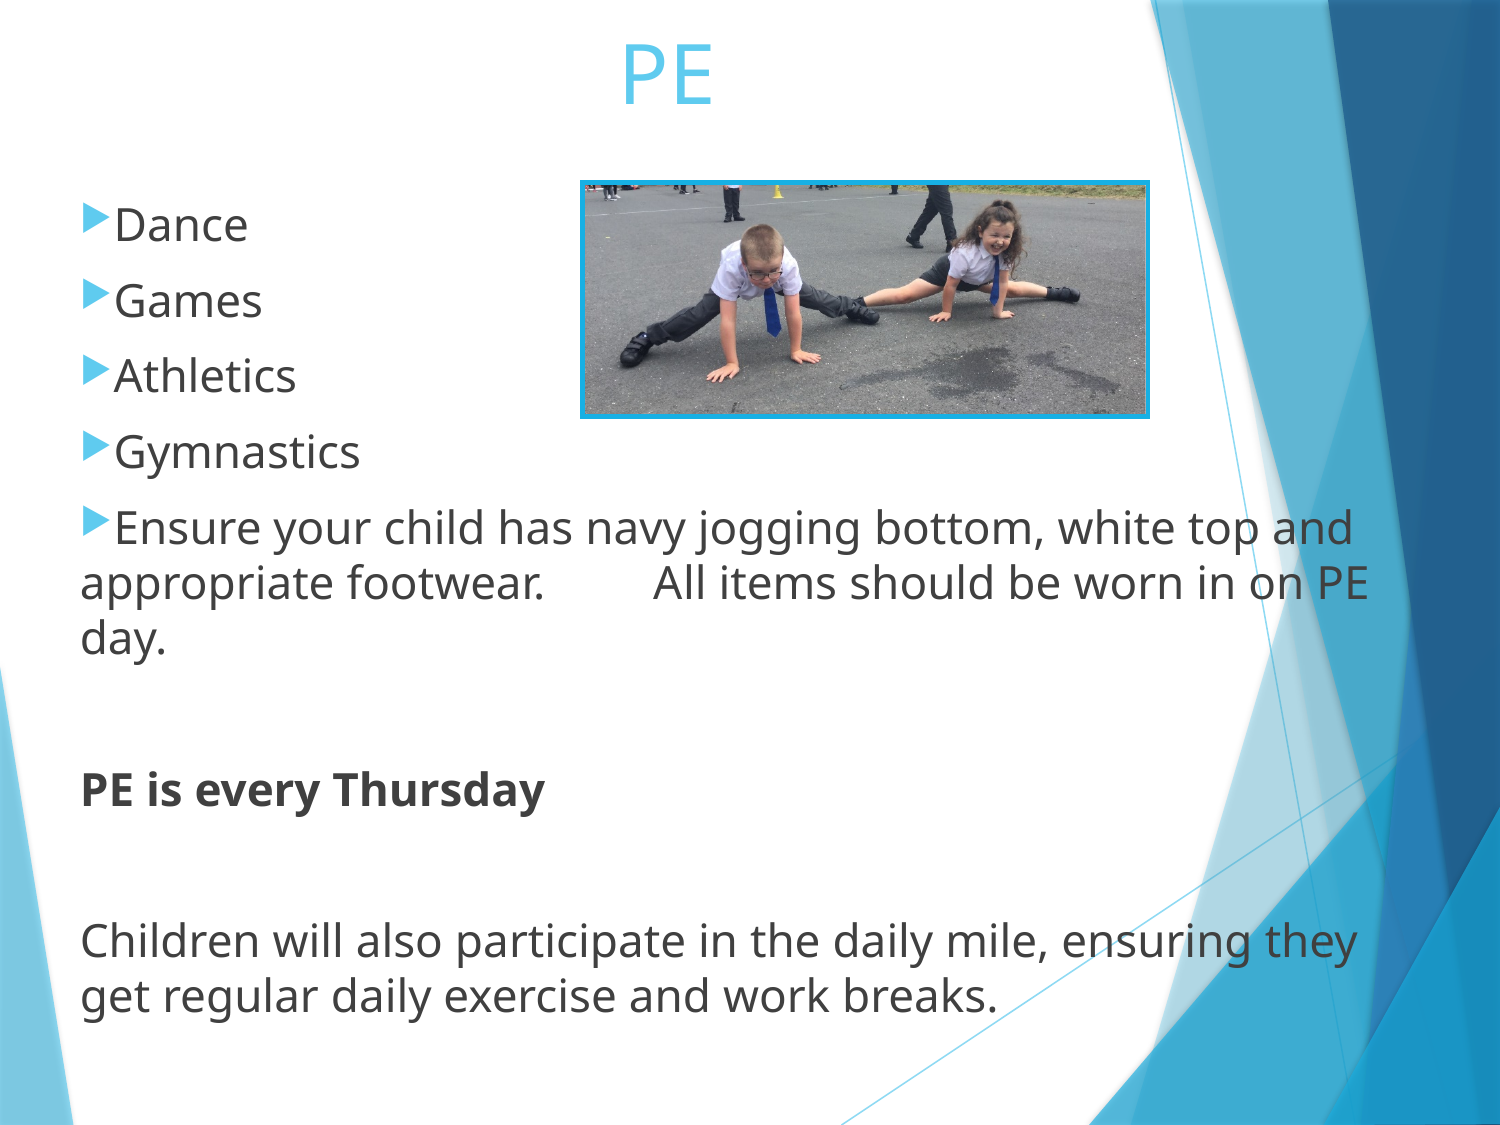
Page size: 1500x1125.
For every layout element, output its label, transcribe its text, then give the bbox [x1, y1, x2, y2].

list Dance Games Athletics Gymnastics Ensure your child has navy jogging bottom, white top and appropriate footwear. All items should be worn in on PE day. PE is every Thursday Children will also participate in the daily mile, ensuring they get regular daily exercise and work breaks. [64, 122, 1415, 933]
title PE [146, 13, 1189, 122]
picture [584, 184, 1147, 415]
